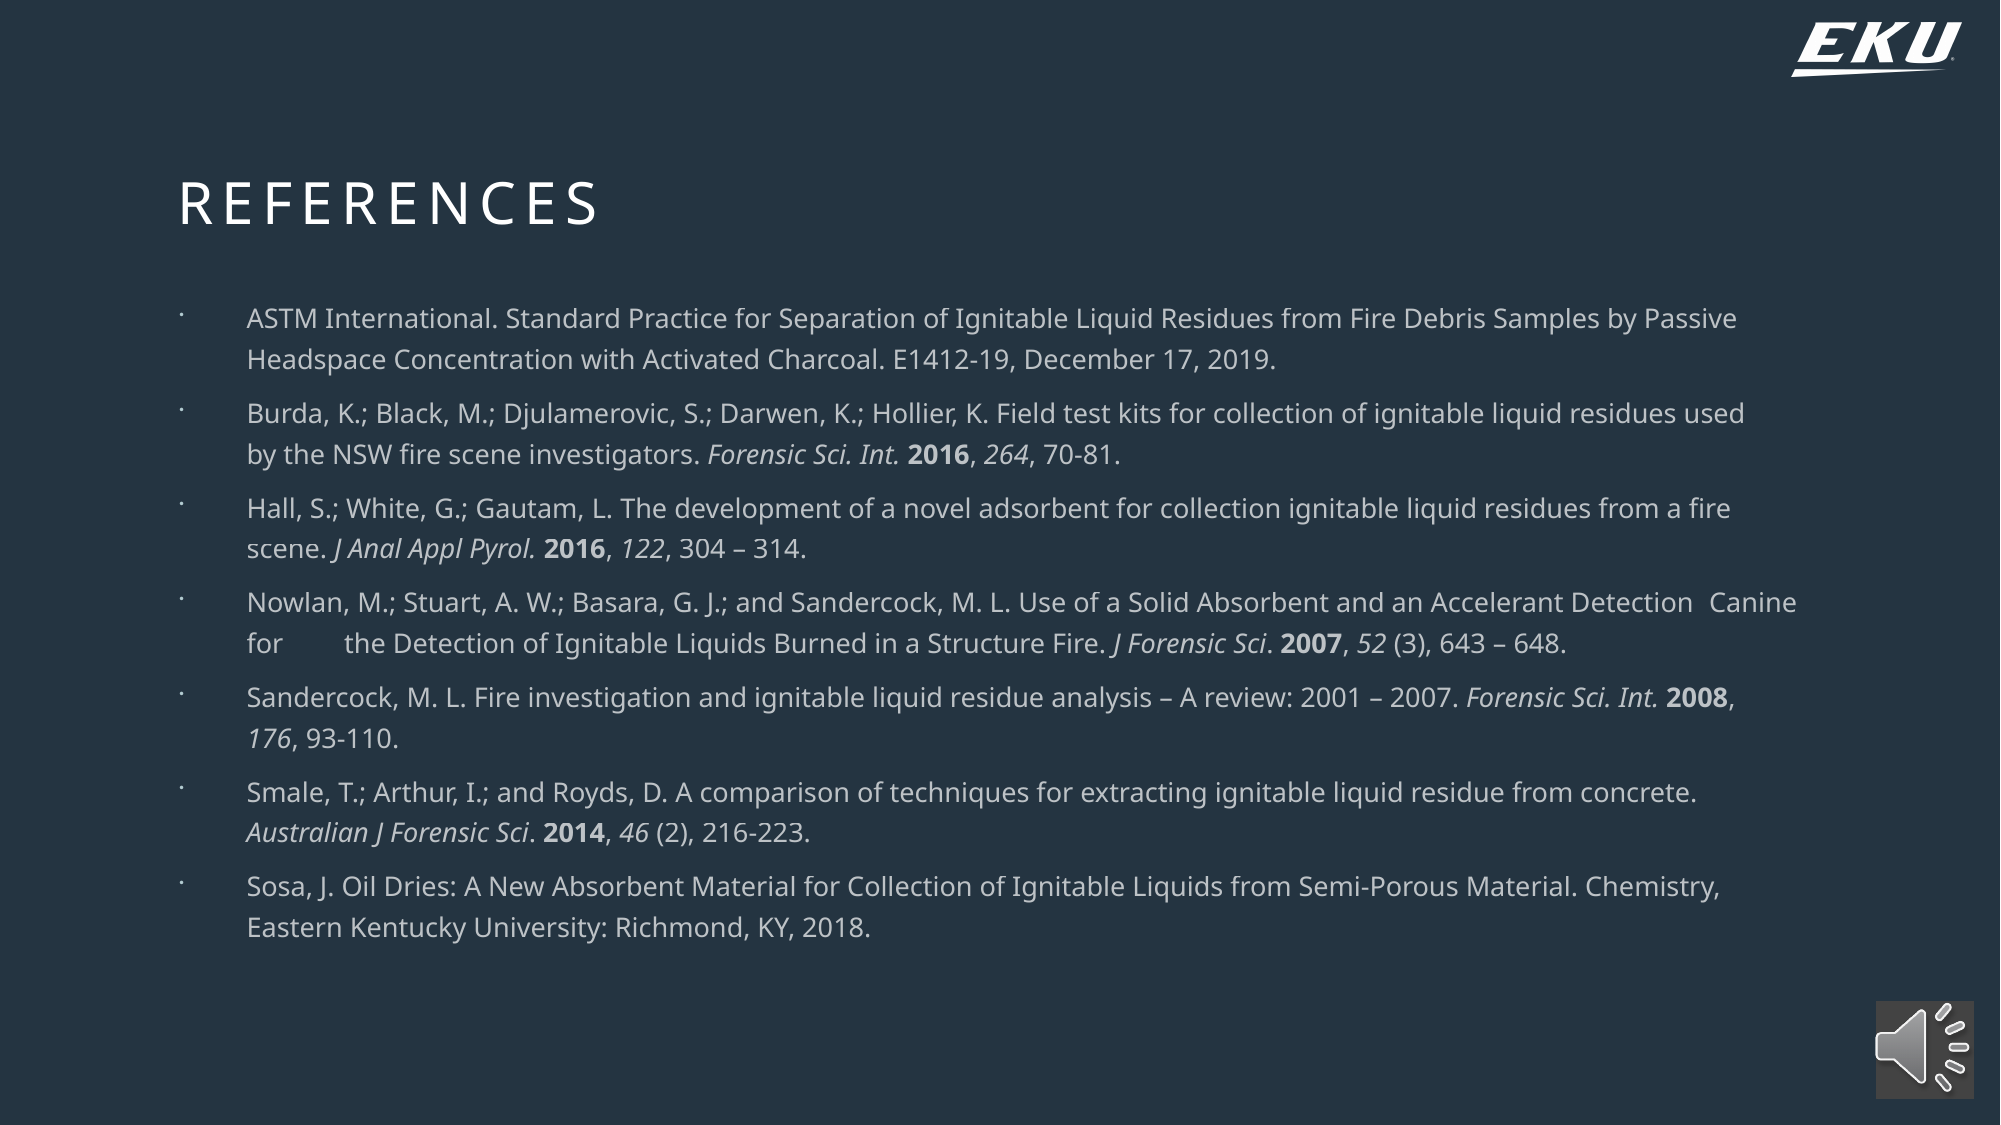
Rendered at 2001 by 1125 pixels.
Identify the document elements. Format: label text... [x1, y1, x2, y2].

picture [1790, 22, 1962, 77]
title References [177, 165, 1822, 274]
list ASTM International. Standard Practice for Separation of Ignitable Liquid Residues from Fire Debris Samples by Passive Headspace Concentration with Activated Charcoal. E1412-19, December 17, 2019. Burda, K.; Black, M.; Djulamerovic, S.; Darwen, K.; Hollier, K. Field test kits for collection of ignitable liquid residues used by the NSW fire scene investigators. Forensic Sci. Int. 2016, 264, 70-81. Hall, S.; White, G.; Gautam, L. The development of a novel adsorbent for collection ignitable liquid residues from a fire scene. J Anal Appl Pyrol. 2016, 122, 304 – 314. Nowlan, M.; Stuart, A. W.; Basara, G. J.; and Sandercock, M. L. Use of a Solid Absorbent and an Accelerant Detection Canine for the Detection of Ignitable Liquids Burned in a Structure Fire. J Forensic Sci. 2007, 52 (3), 643 – 648. Sandercock, M. L. Fire investigation and ignitable liquid residue analysis – A review: 2001 – 2007. Forensic Sci. Int. 2008, 176, 93-110. Smale, T.; Arthur, I.; and Royds, D. A comparison of techniques for extracting ignitable liquid residue from concrete. Australian J Forensic Sci. 2014, 46 (2), 216-223. Sosa, J. Oil Dries: A New Absorbent Material for Collection of Ignitable Liquids from Semi-Porous Material. Chemistry, Eastern Kentucky University: Richmond, KY, 2018. [177, 293, 1822, 947]
picture [1874, 999, 1976, 1101]
